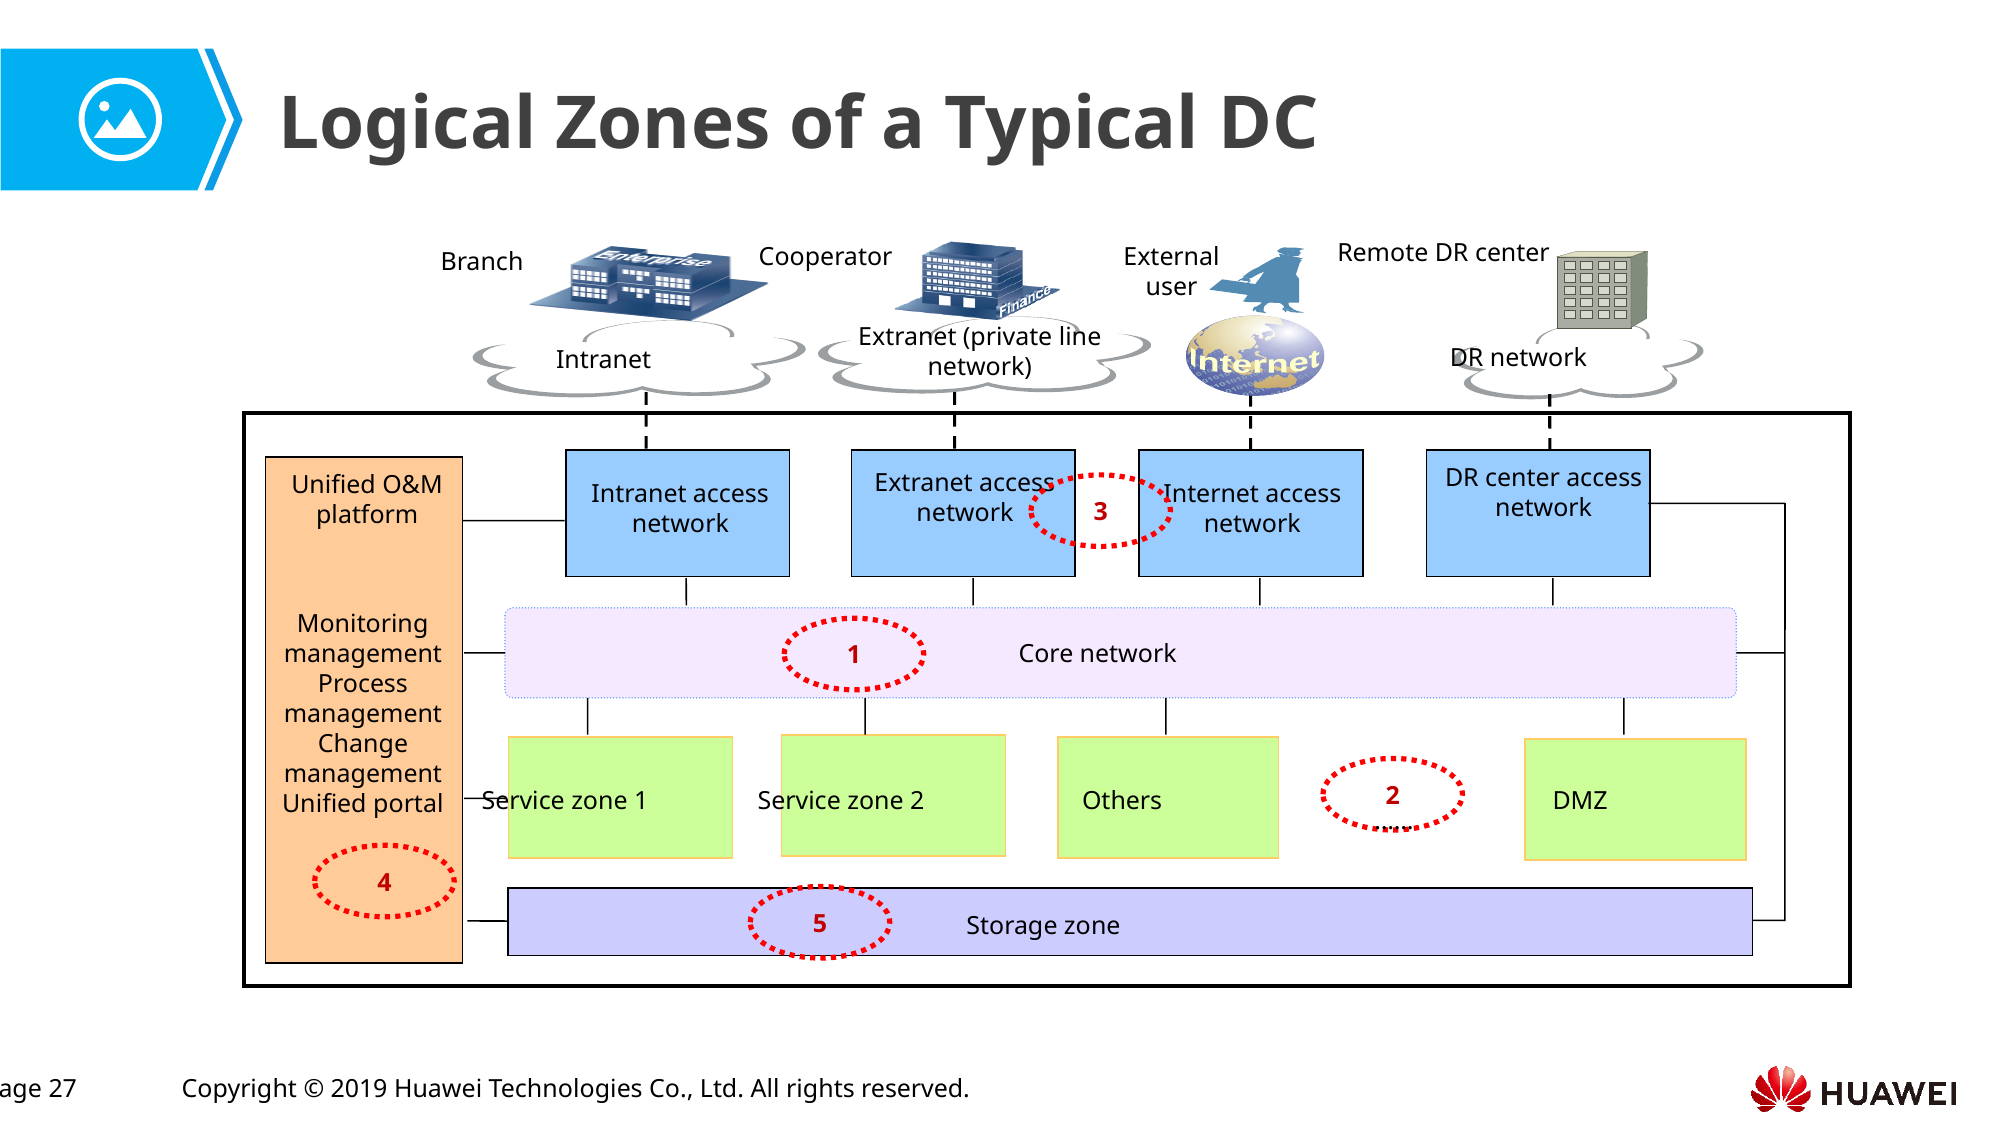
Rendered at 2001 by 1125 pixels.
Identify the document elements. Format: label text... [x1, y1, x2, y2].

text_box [241, 223, 1851, 987]
list Logical Zones of a Typical DC [261, 67, 1875, 173]
picture [1751, 1066, 1956, 1112]
